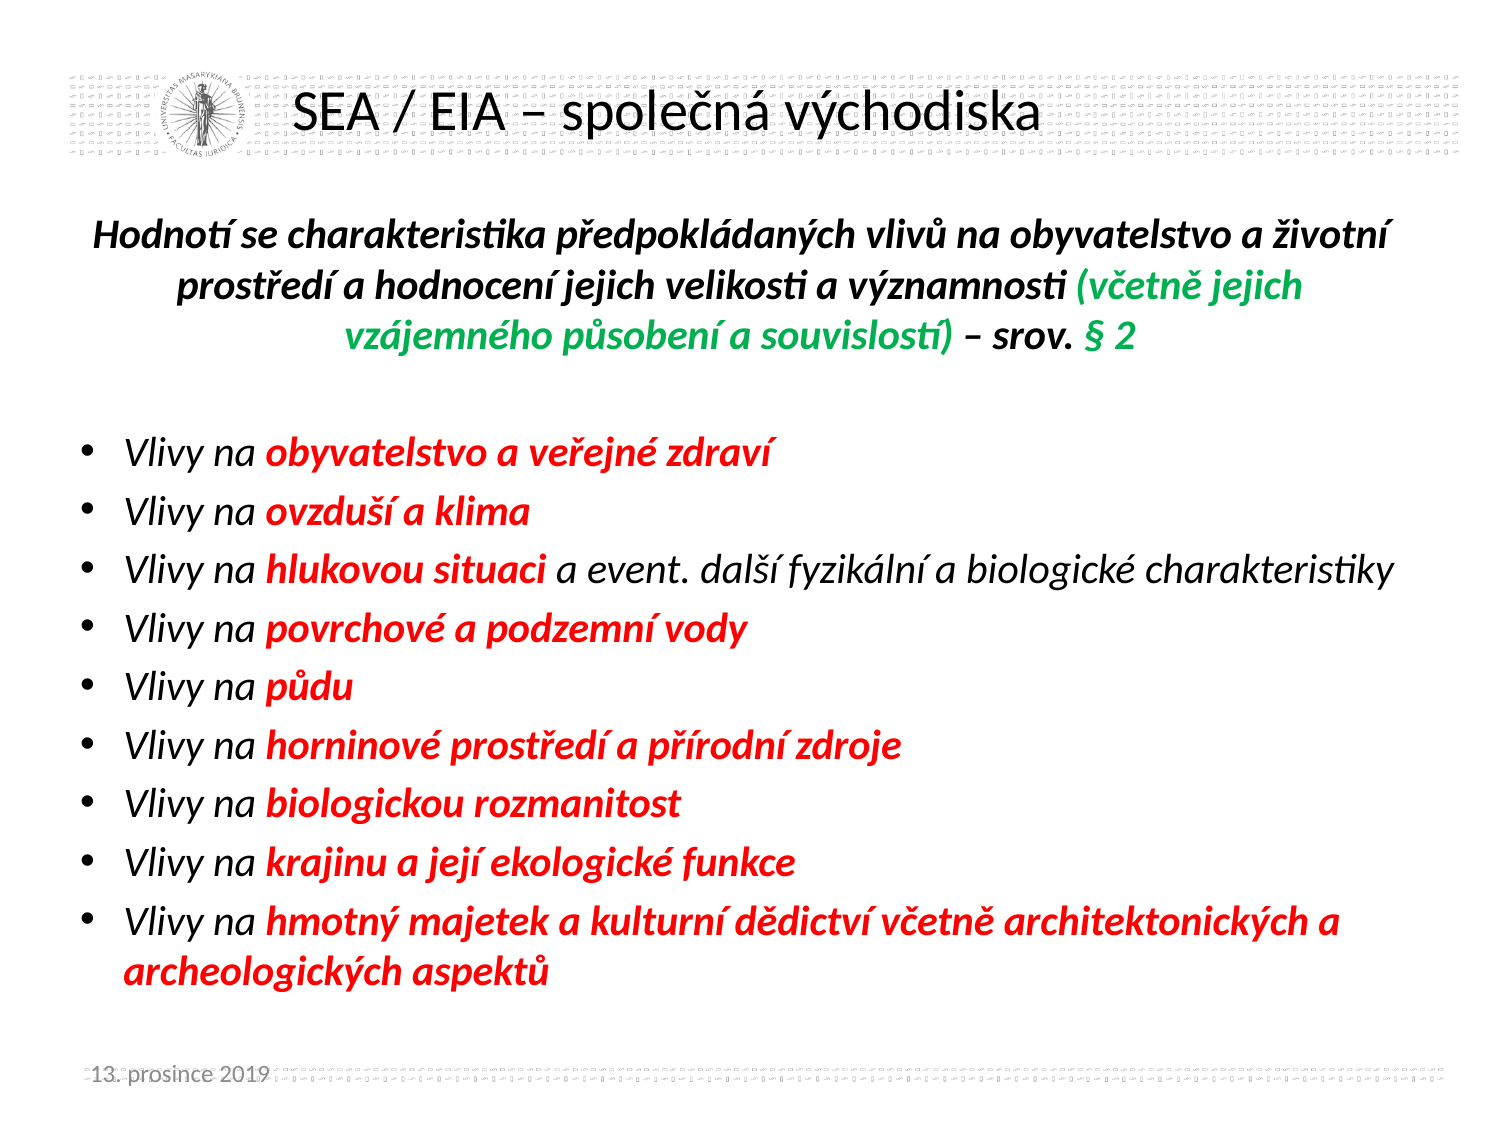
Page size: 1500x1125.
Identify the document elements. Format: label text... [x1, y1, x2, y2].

list Hodnotí se charakteristika předpokládaných vlivů na obyvatelstvo a životní prostředí a hodnocení jejich velikosti a významnosti (včetně jejich vzájemného působení a souvislostí) – srov. § 2 Vlivy na obyvatelstvo a veřejné zdraví Vlivy na ovzduší a klima Vlivy na hlukovou situaci a event. další fyzikální a biologické charakteristiky Vlivy na povrchové a podzemní vody Vlivy na půdu Vlivy na horninové prostředí a přírodní zdroje Vlivy na biologickou rozmanitost Vlivy na krajinu a její ekologické funkce Vlivy na hmotný majetek a kulturní dědictví včetně architektonických a archeologických aspektů [64, 208, 1415, 1038]
picture [0, 42, 1500, 200]
picture [13, 1039, 1500, 1116]
